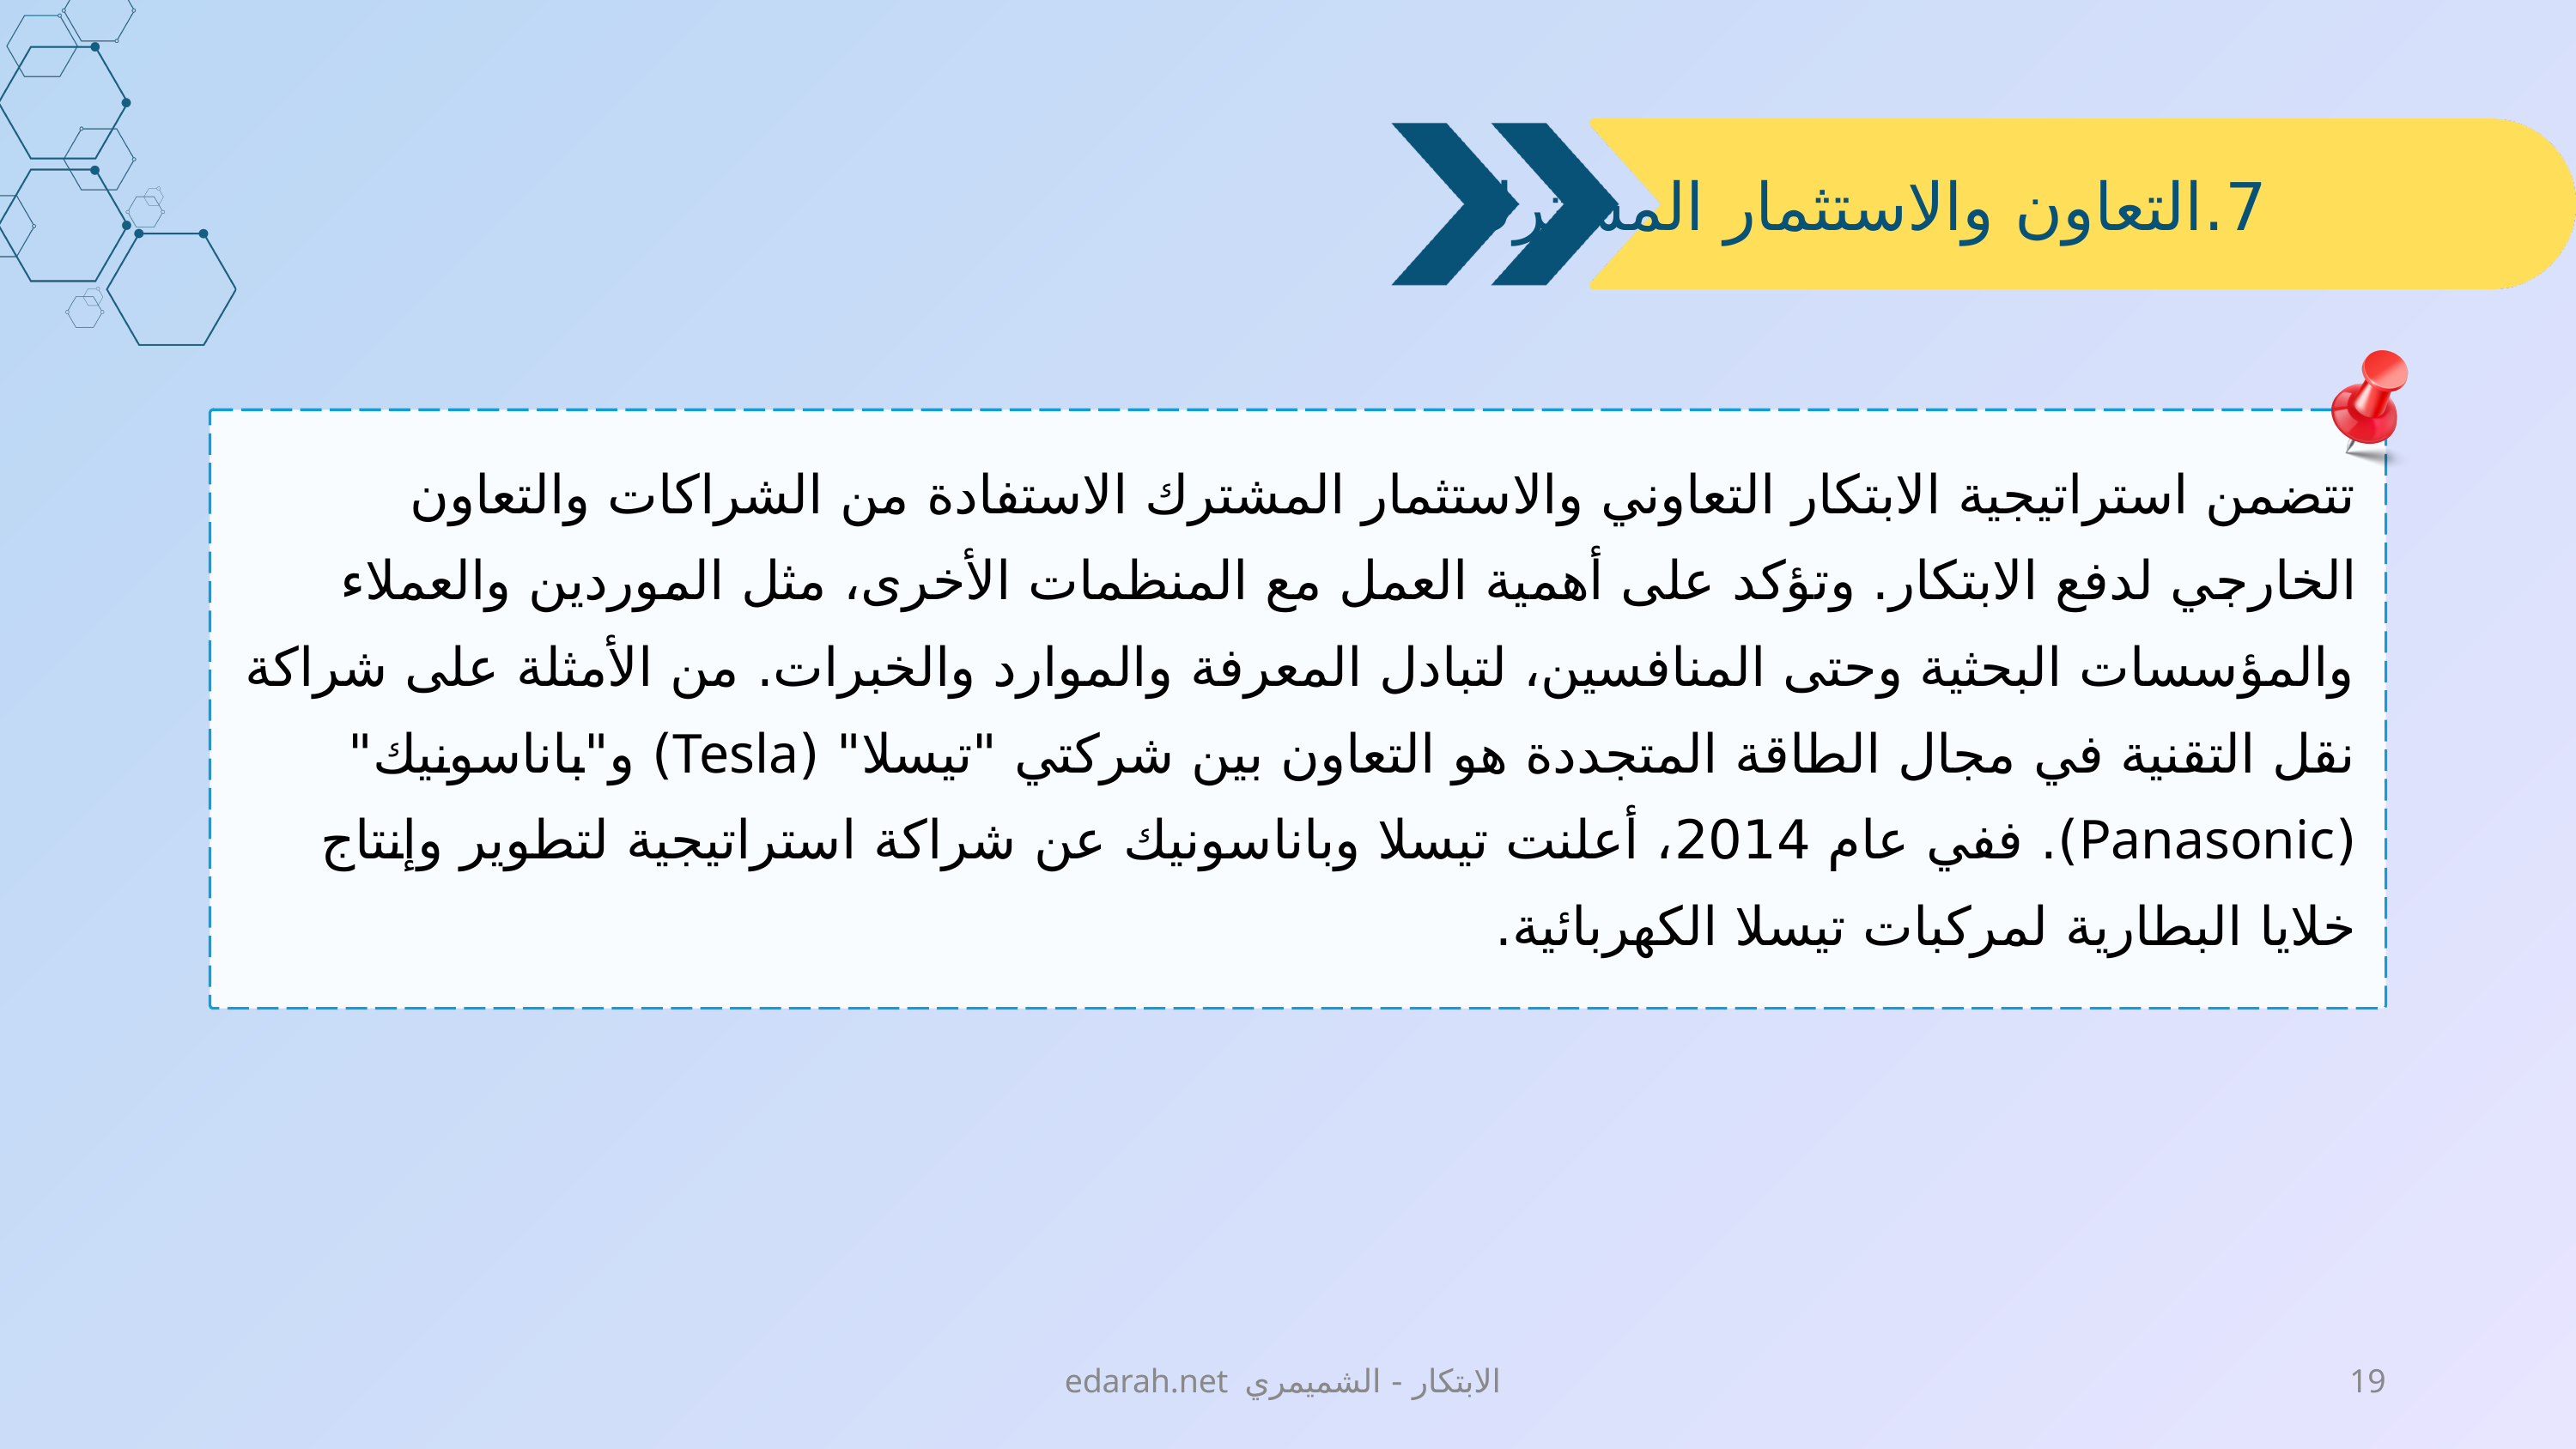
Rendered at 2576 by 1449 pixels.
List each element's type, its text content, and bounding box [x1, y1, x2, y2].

text_box [1391, 118, 2576, 289]
text_box [2331, 350, 2416, 469]
text_box edarah.net الابتكار - الشميمري [866, 1361, 1710, 1400]
text_box 7. التعاون والاستثمار المشترك [1257, 158, 2464, 244]
text_box 19 [1832, 1361, 2386, 1400]
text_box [210, 409, 2386, 1009]
text_box [0, 0, 237, 346]
